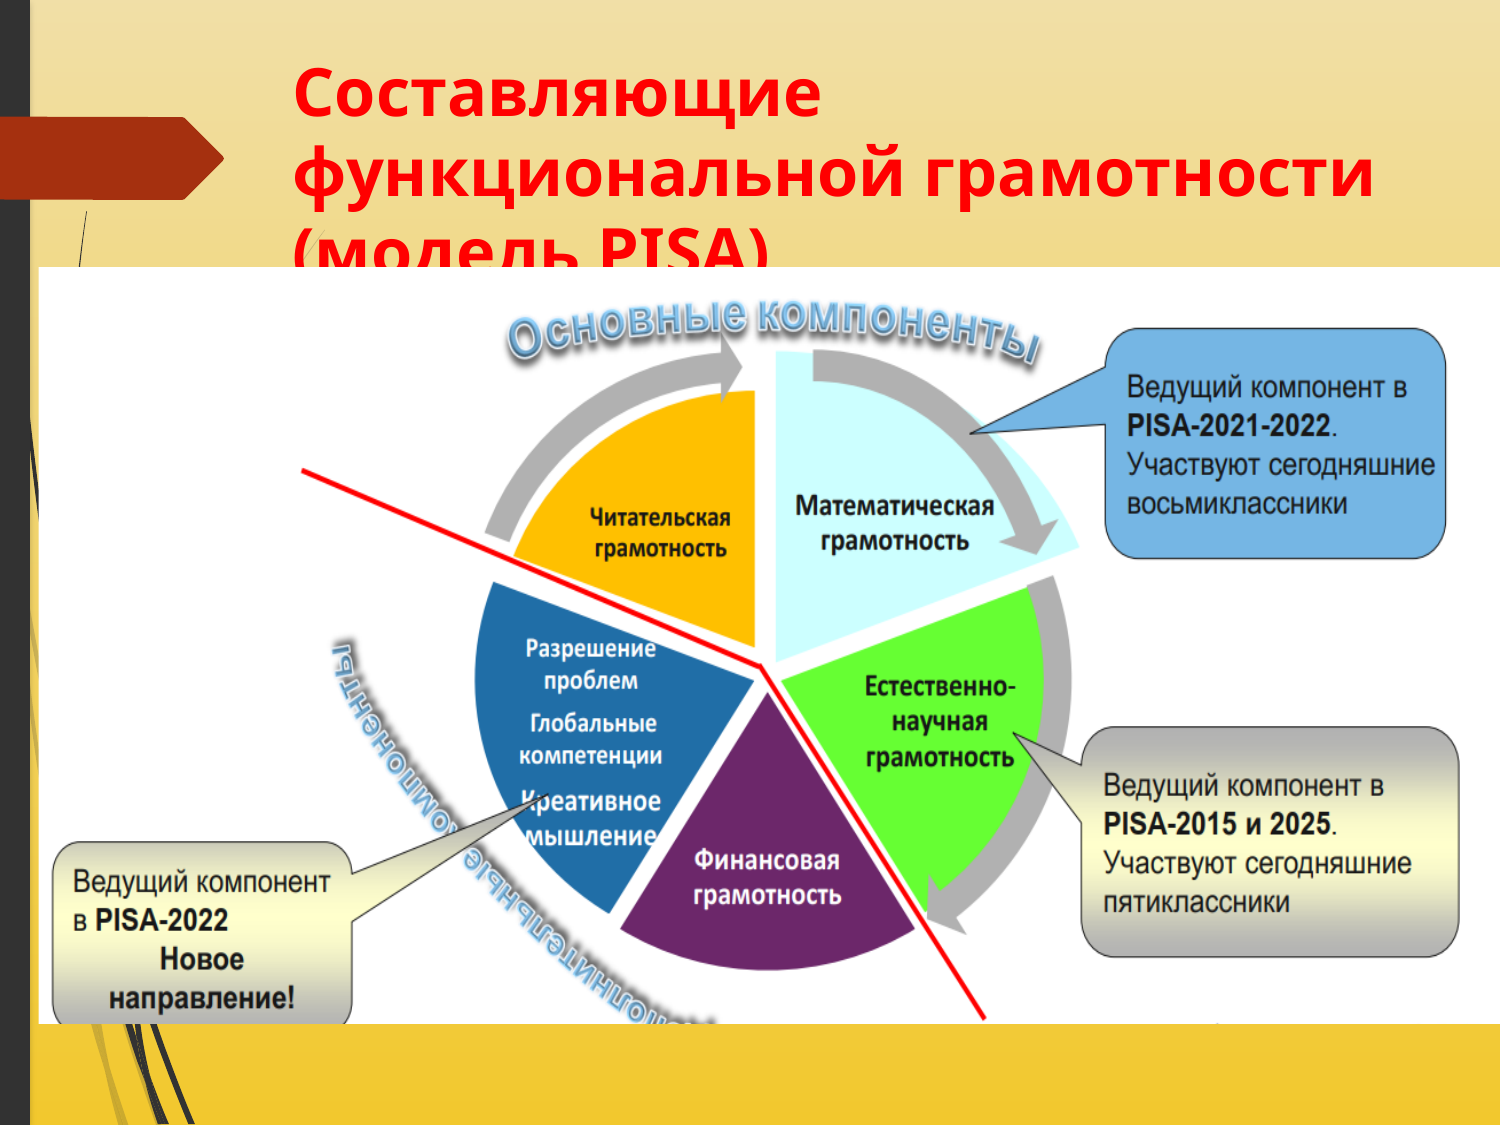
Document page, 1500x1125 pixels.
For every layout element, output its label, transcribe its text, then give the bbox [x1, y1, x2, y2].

picture [38, 266, 1500, 1024]
text_box Составляющие функциональной грамотности (модель PISA) [277, 42, 1424, 266]
